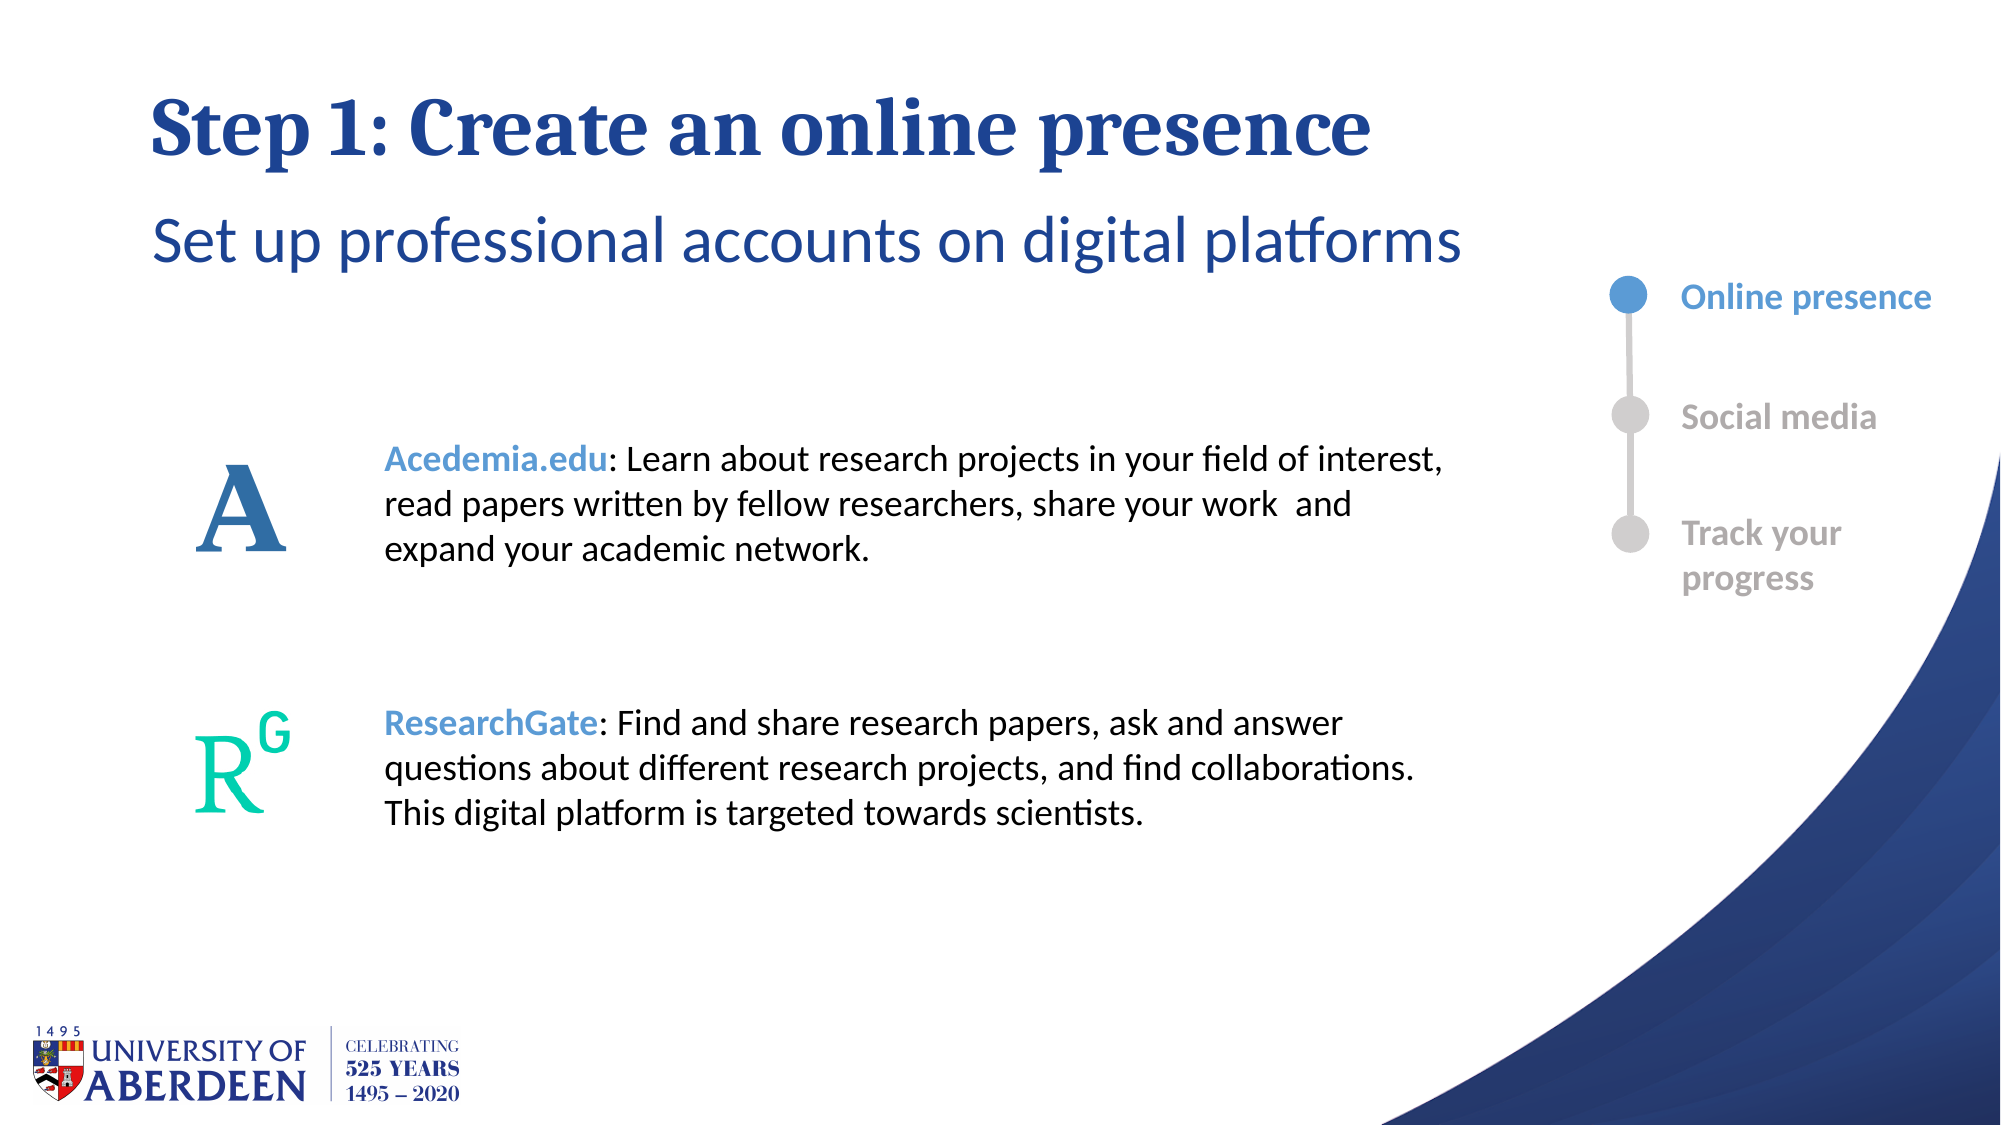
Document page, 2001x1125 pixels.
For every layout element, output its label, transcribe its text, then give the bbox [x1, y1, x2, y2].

text_box [1610, 395, 1630, 435]
text_box Social media [1666, 384, 1910, 445]
text_box Acedemia.edu: Learn about research projects in your field of interest, read papers written by fellow researchers, share your work and expand your academic network. [369, 426, 1467, 577]
text_box Online presence [1666, 264, 2000, 325]
text_box ResearchGate: Find and share research papers, ask and answer questions about different research projects, and find collaborations. This digital platform is targeted towards scientists. [369, 690, 1467, 841]
text_box Track your progress [1666, 500, 1925, 606]
title Step 1: Create an online presence [137, 60, 1829, 197]
picture [0, 0, 2001, 1125]
list Set up professional accounts on digital platforms [137, 197, 1829, 324]
text_box [1631, 394, 1651, 435]
text_box [1608, 274, 1649, 315]
text_box [1610, 513, 1651, 554]
